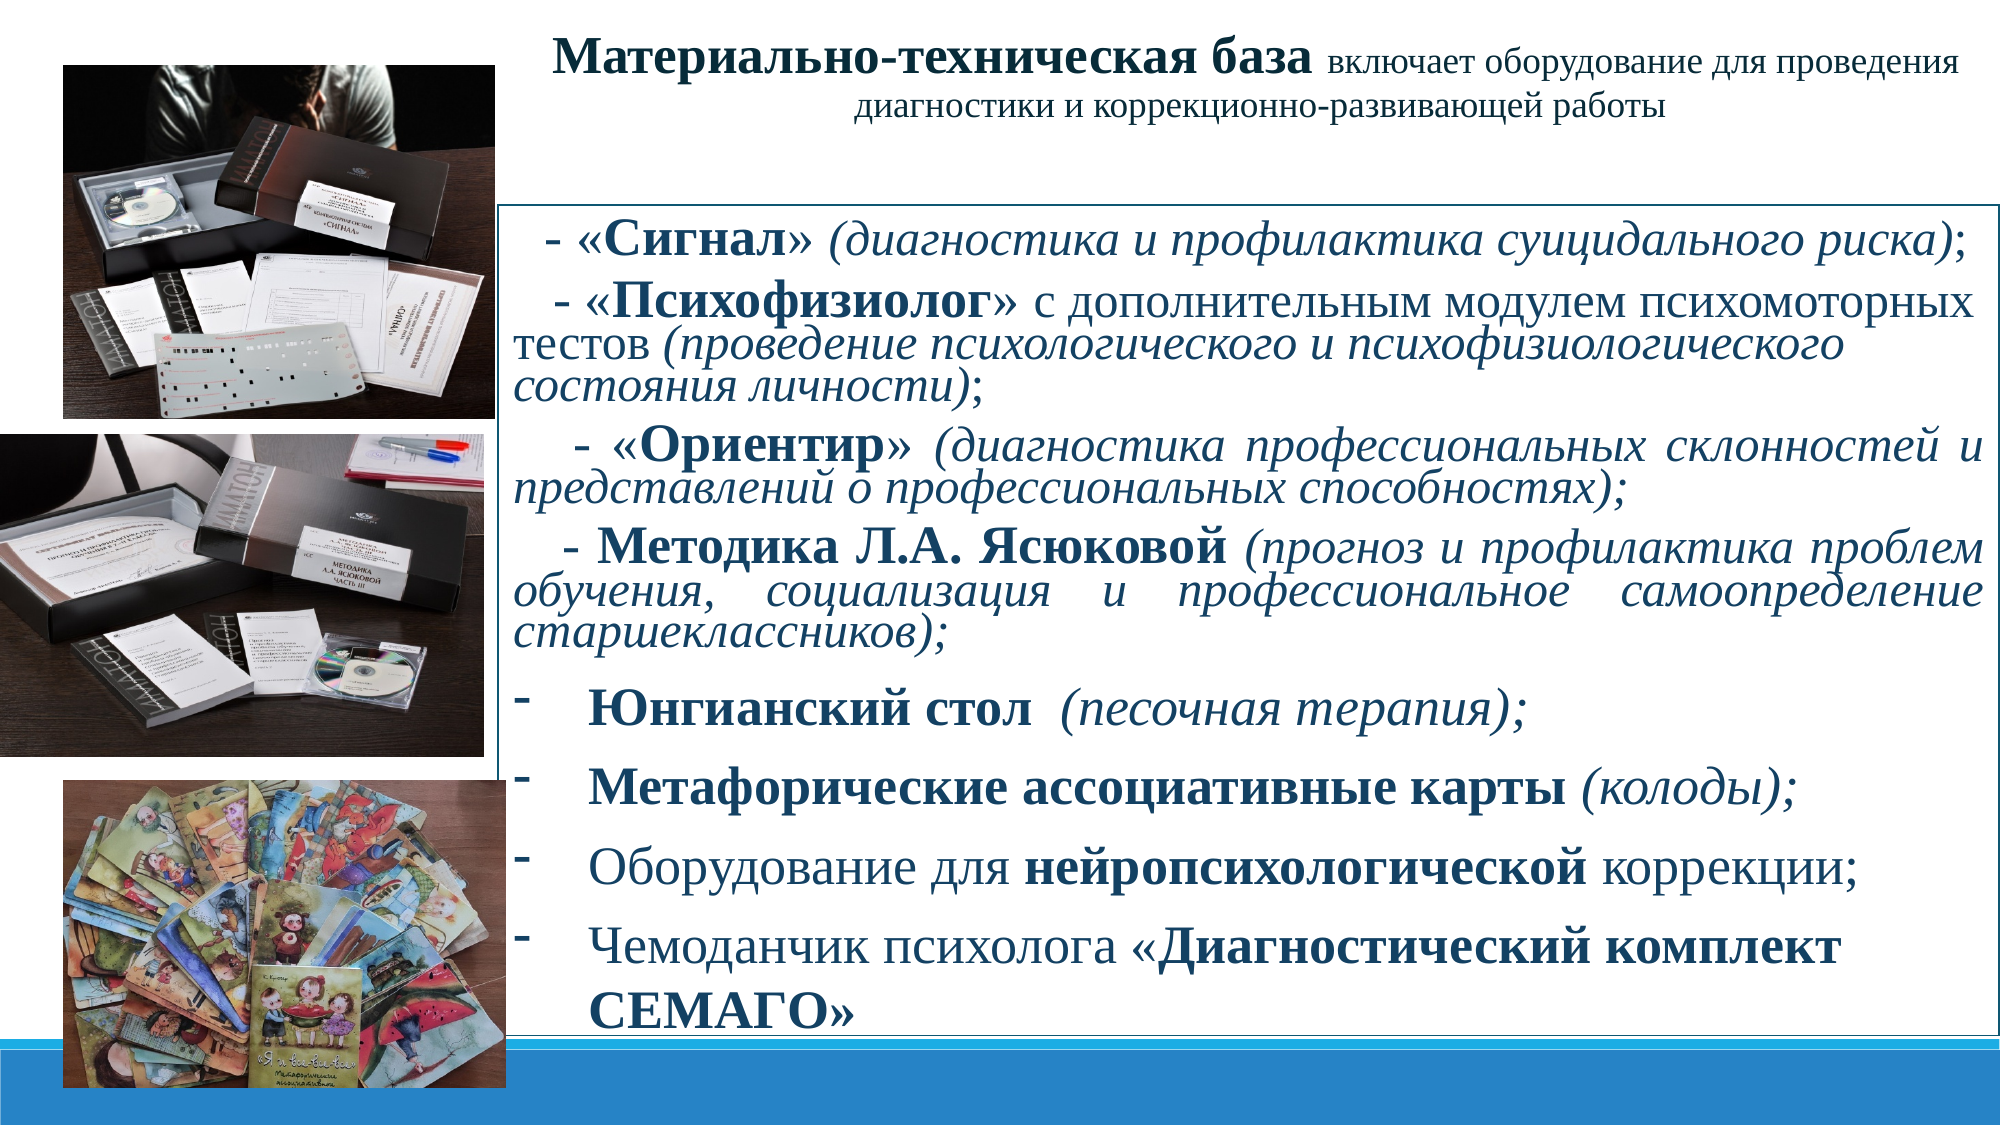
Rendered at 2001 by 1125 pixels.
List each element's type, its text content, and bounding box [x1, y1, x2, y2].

picture [63, 779, 506, 1088]
list Материально-техническая база включает оборудование для проведения диагностики и коррекционно-развивающей работы [544, 19, 1978, 193]
picture [63, 64, 495, 420]
picture [0, 434, 484, 757]
text_box - «Сигнал» (диагностика и профилактика суицидального риска); - «Психофизиолог» с дополнительным модулем психомоторных тестов (проведение психологического и психофизиологического состояния личности); - «Ориентир» (диагностика профессиональных склонностей и представлений о профессиональных способностях); - Методика Л.А. Ясюковой (прогноз и профилактика проблем обучения, социализация и профессиональное самоопределение старшеклассников); Юнгианский стол (песочная терапия); Метафорические ассоциативные карты (колоды); Оборудование для нейропсихологической коррекции; Чемоданчик психолога «Диагностический комплект СЕМАГО» [498, 205, 2000, 1036]
